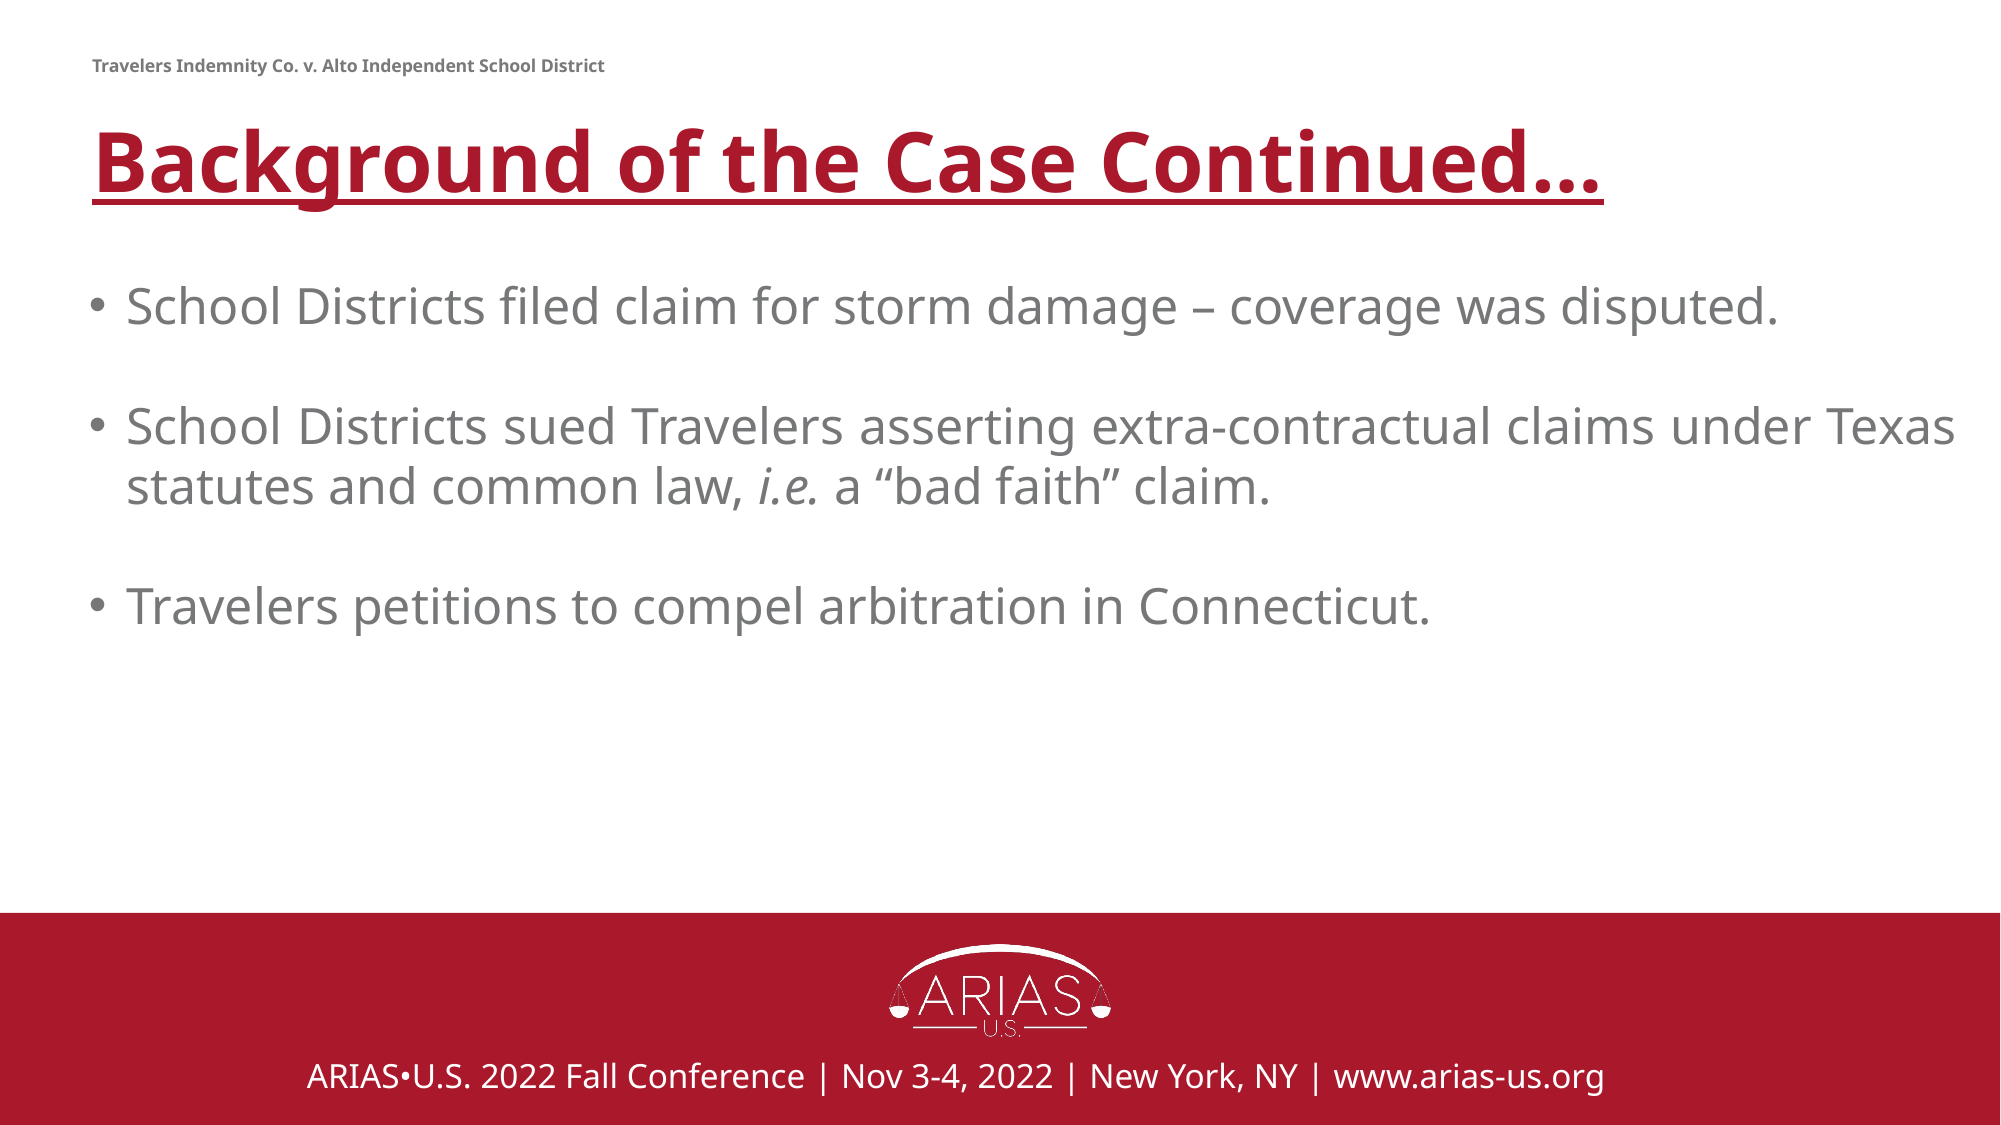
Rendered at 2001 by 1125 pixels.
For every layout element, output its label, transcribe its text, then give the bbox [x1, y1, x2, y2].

title Background of the Case Continued… [84, 101, 1916, 207]
picture [889, 966, 1111, 1037]
list School Districts filed claim for storm damage – coverage was disputed. School Districts sued Travelers asserting extra-contractual claims under Texas statutes and common law, i.e. a “bad faith” claim. Travelers petitions to compel arbitration in Connecticut. [62, 207, 1966, 966]
list Travelers Indemnity Co. v. Alto Independent School District [84, 47, 676, 99]
